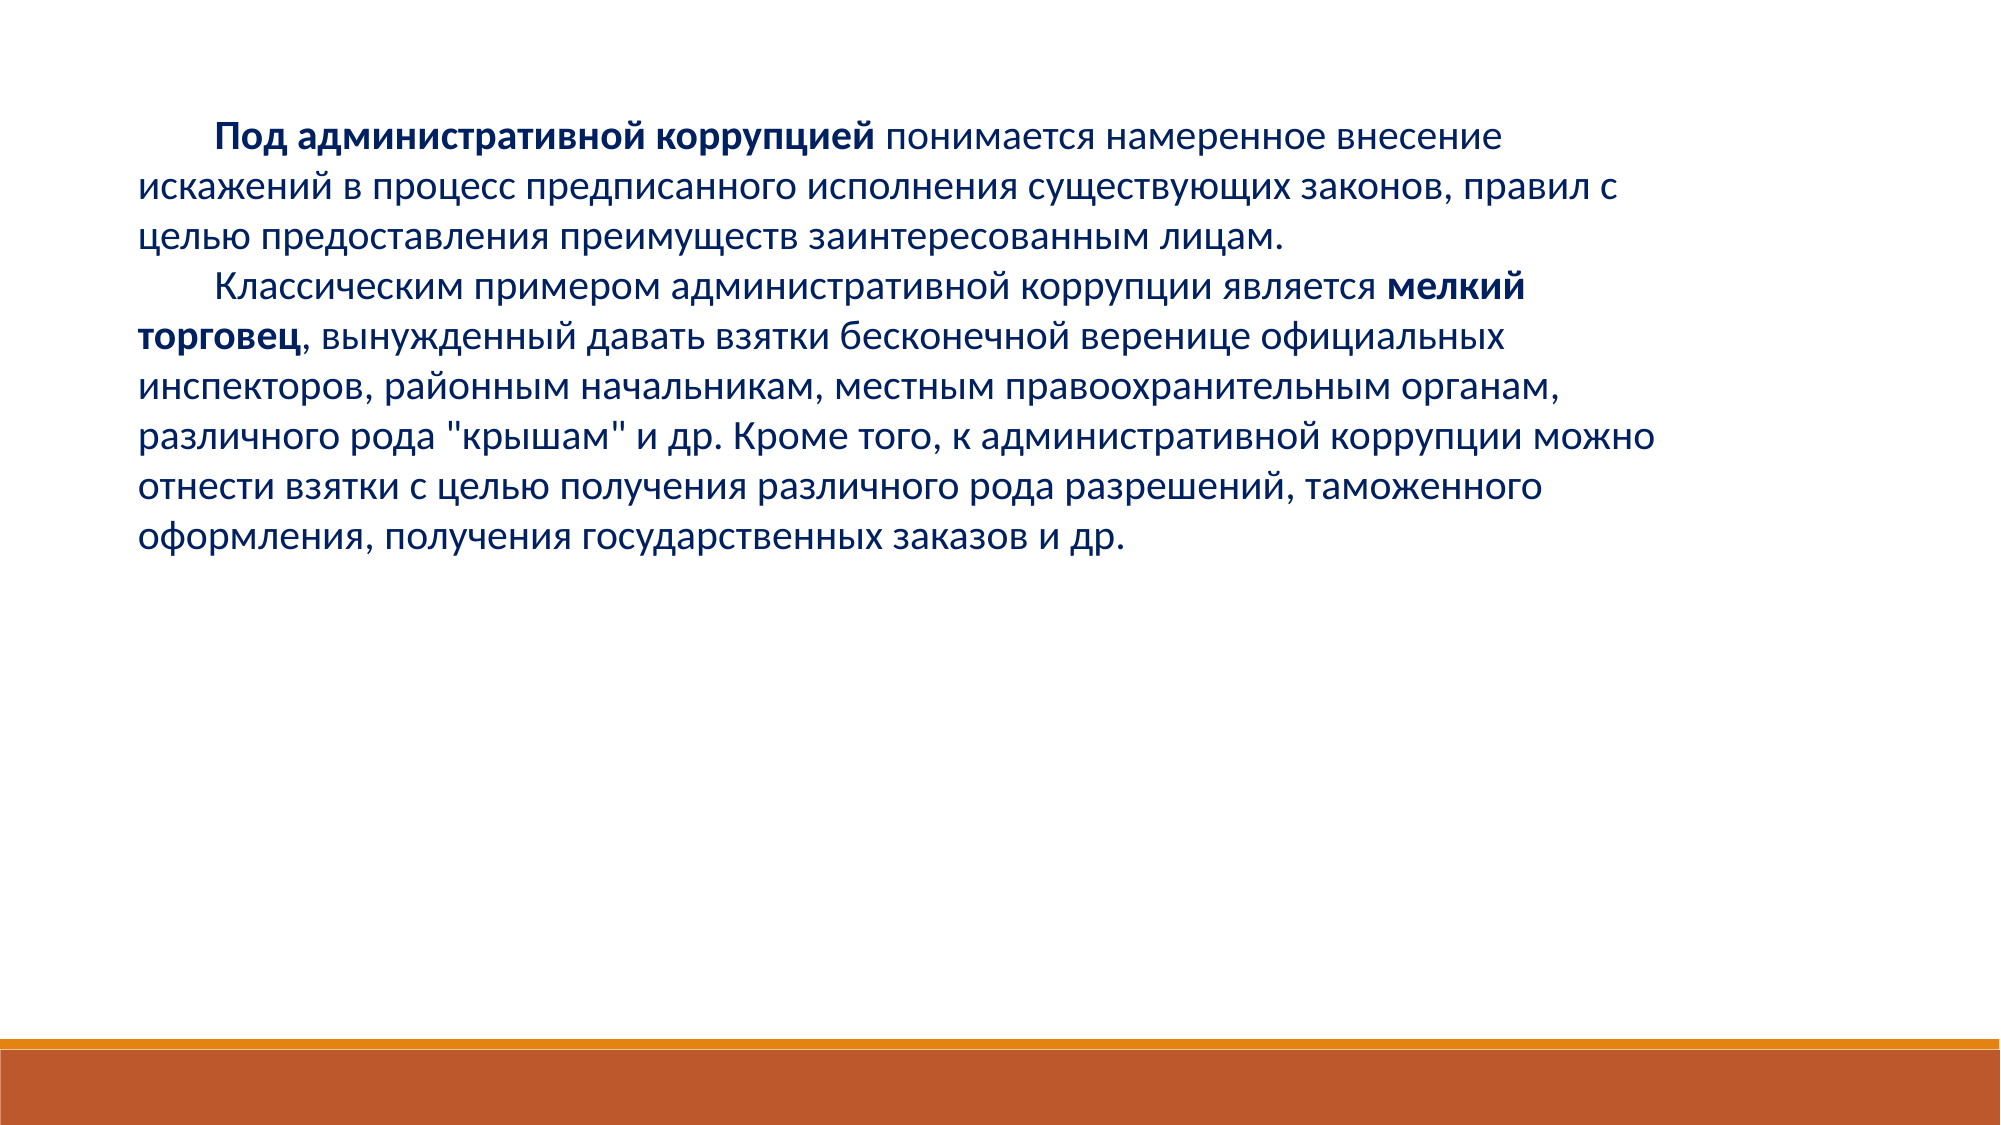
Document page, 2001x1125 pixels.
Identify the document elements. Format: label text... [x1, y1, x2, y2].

text_box Под административной коррупцией понимается намеренное внесение искажений в процесс предписанного исполнения существующих законов, правил с целью предоставления преимуществ заинтересованным лицам. Классическим примером административной коррупции является мелкий торговец, вынужденный давать взятки бесконечной веренице официальных инспекторов, районным начальникам, местным правоохранительным органам, различного рода "крышам" и др. Кроме того, к административной коррупции можно отнести взятки с целью получения различного рода разрешений, таможенного оформления, получения государственных заказов и др. [123, 100, 1711, 565]
